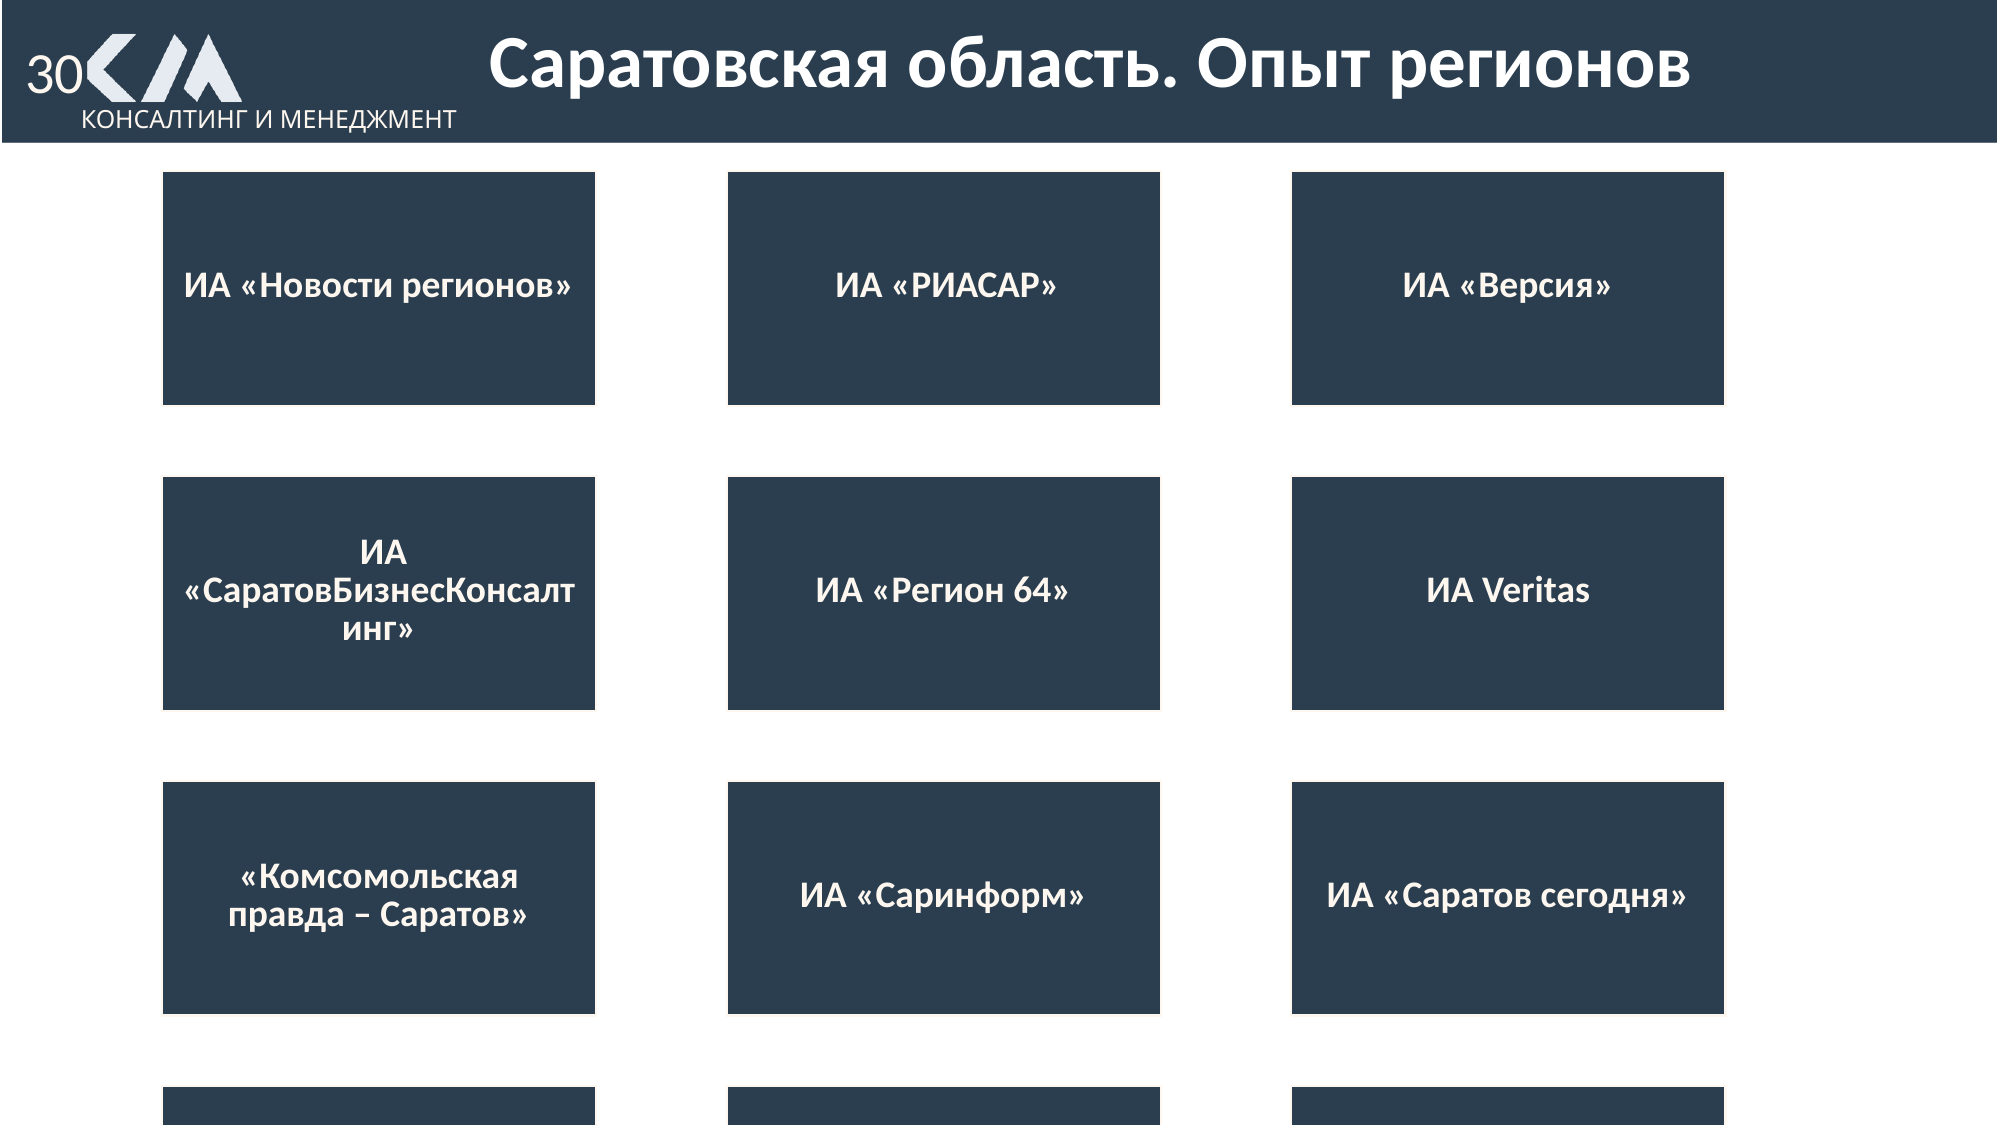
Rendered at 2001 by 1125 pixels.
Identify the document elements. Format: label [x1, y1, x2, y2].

text_box [162, 171, 1726, 1043]
picture [0, 0, 2000, 143]
